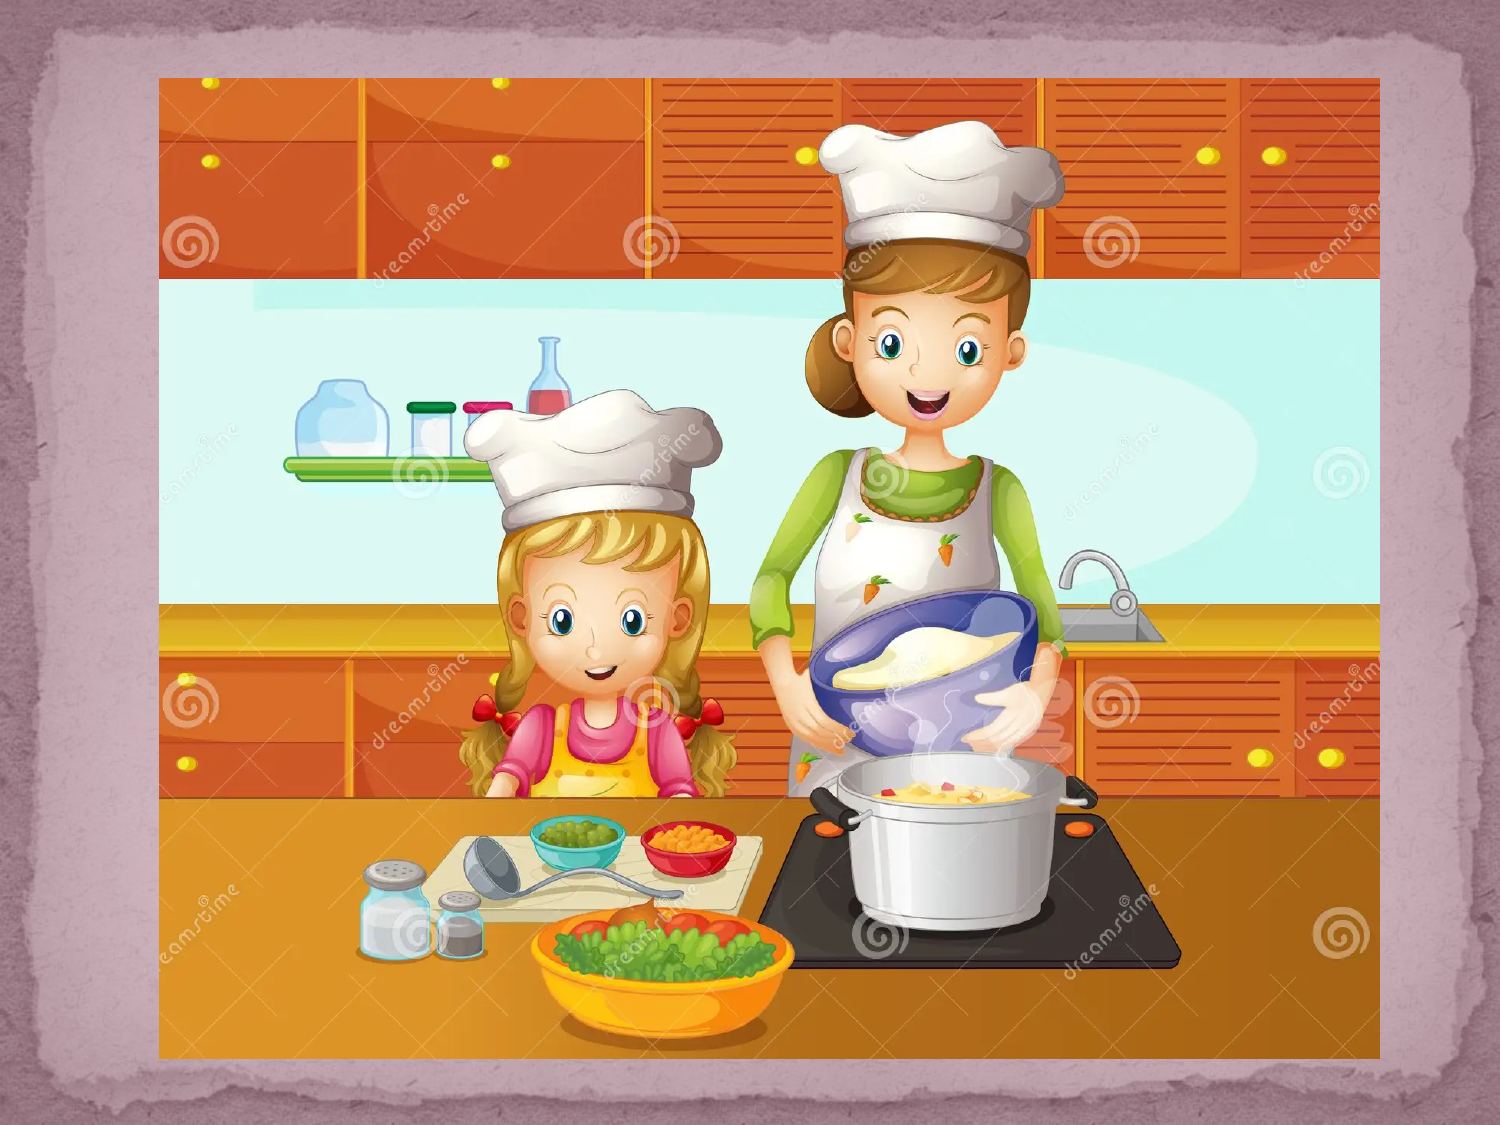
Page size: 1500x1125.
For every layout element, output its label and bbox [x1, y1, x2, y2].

list [161, 81, 1377, 1059]
